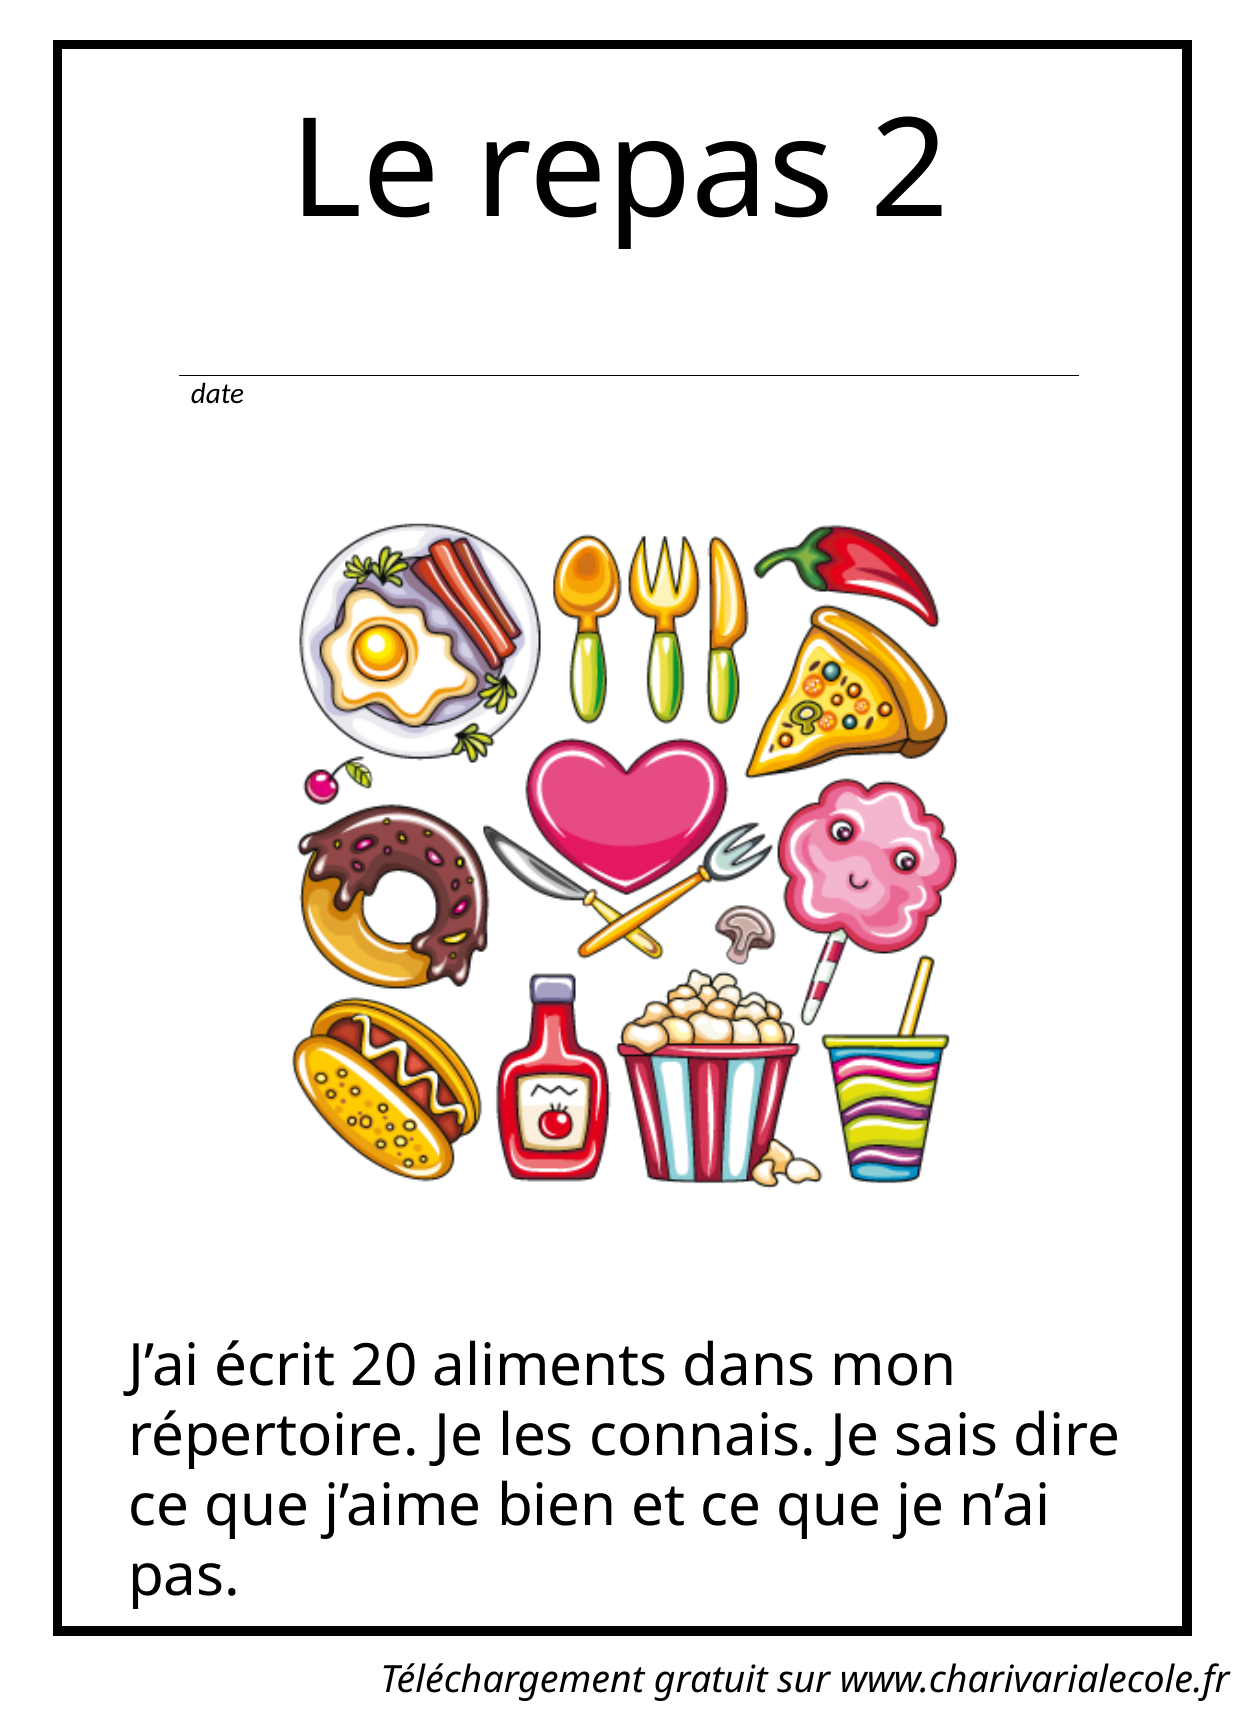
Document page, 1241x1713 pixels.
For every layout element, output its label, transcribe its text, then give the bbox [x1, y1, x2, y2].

picture [276, 511, 964, 1189]
text_box J’ai écrit 20 aliments dans mon répertoire. Je les connais. Je sais dire ce que j’aime bien et ce que je n’ai pas. [113, 1319, 1183, 1615]
text_box date [175, 367, 260, 417]
text_box [56, 44, 1188, 1632]
title Le repas 2 [27, 0, 1213, 254]
